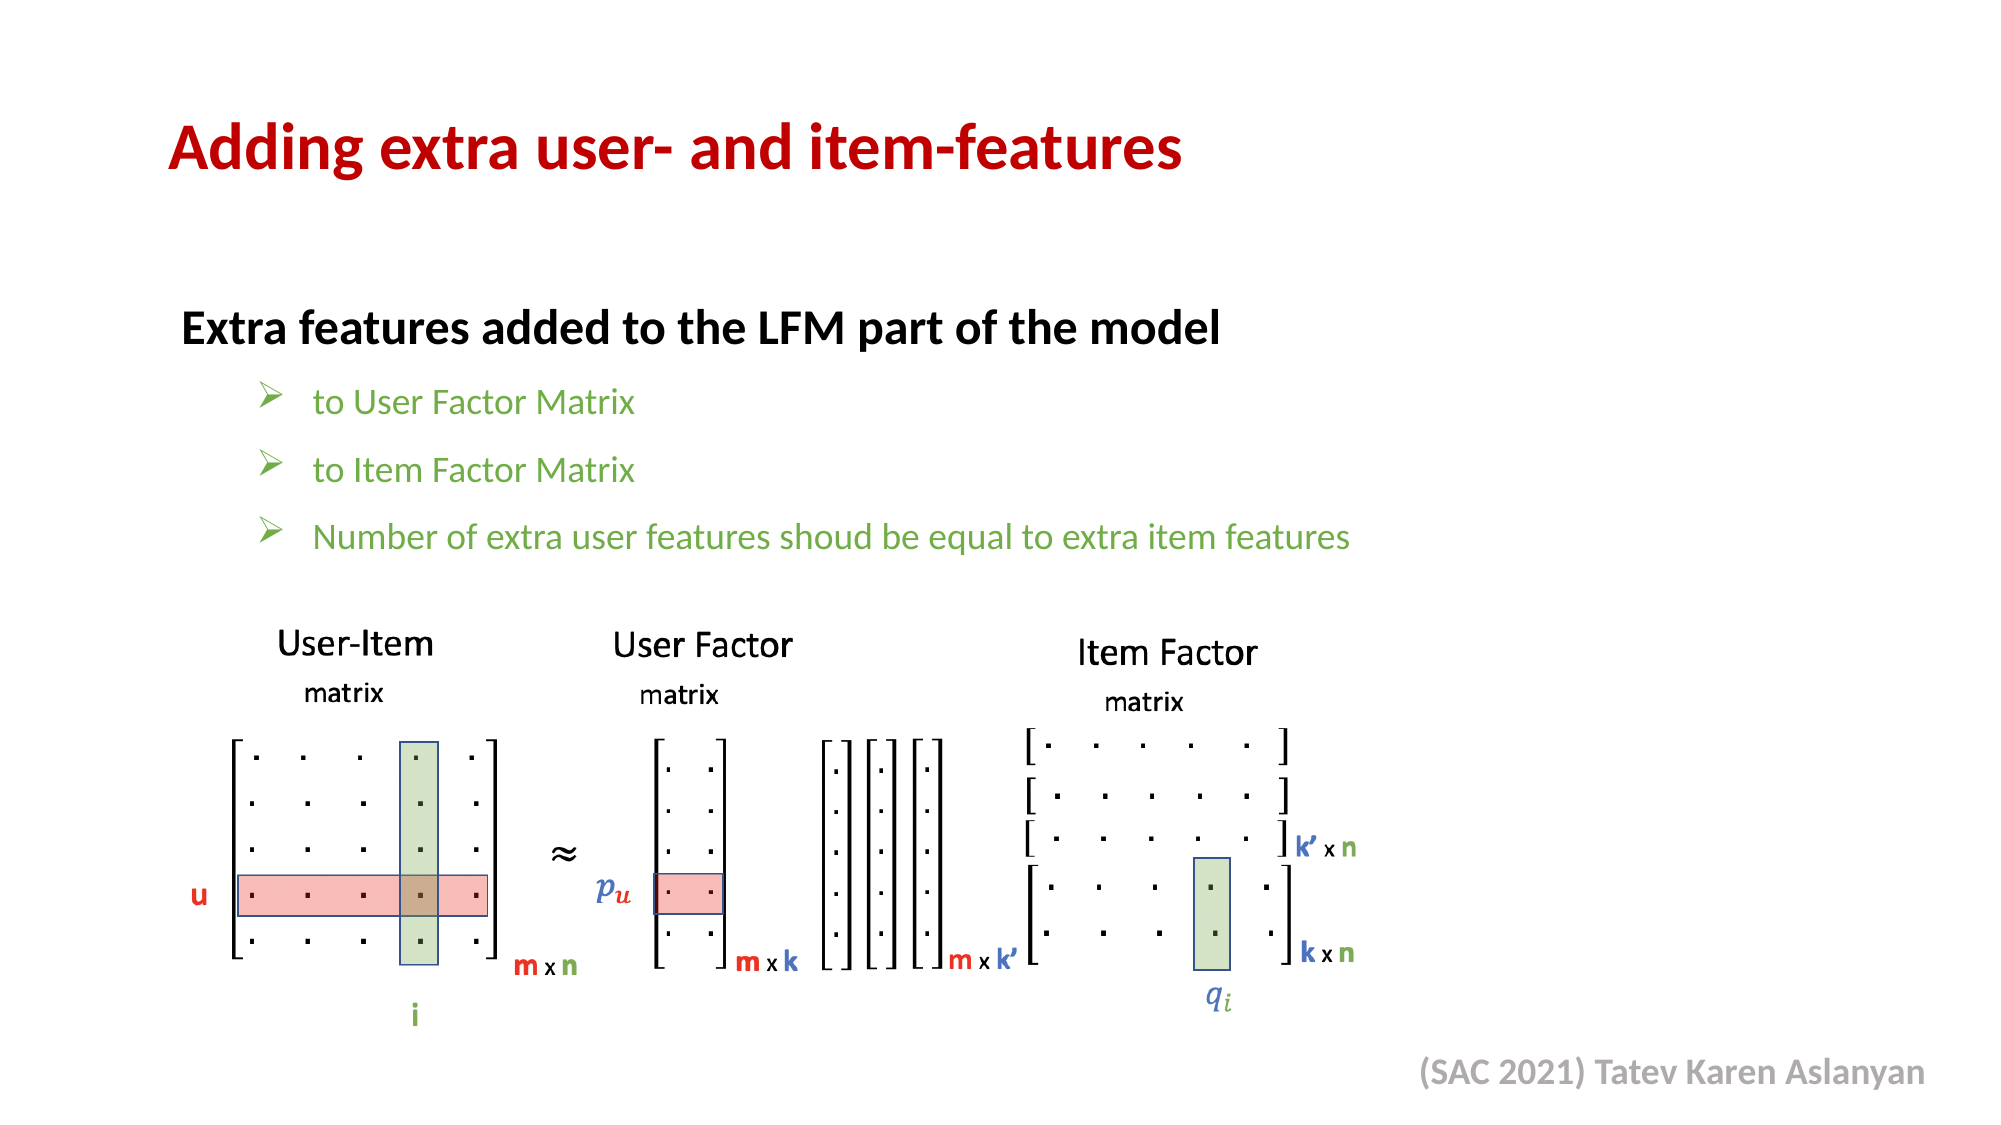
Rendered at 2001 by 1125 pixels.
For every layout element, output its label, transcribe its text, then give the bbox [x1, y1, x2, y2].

text_box Adding extra user- and item-features [153, 95, 1590, 190]
picture [76, 583, 1427, 1048]
text_box (SAC 2021) Tatev Karen Aslanyan [1369, 1039, 1976, 1099]
